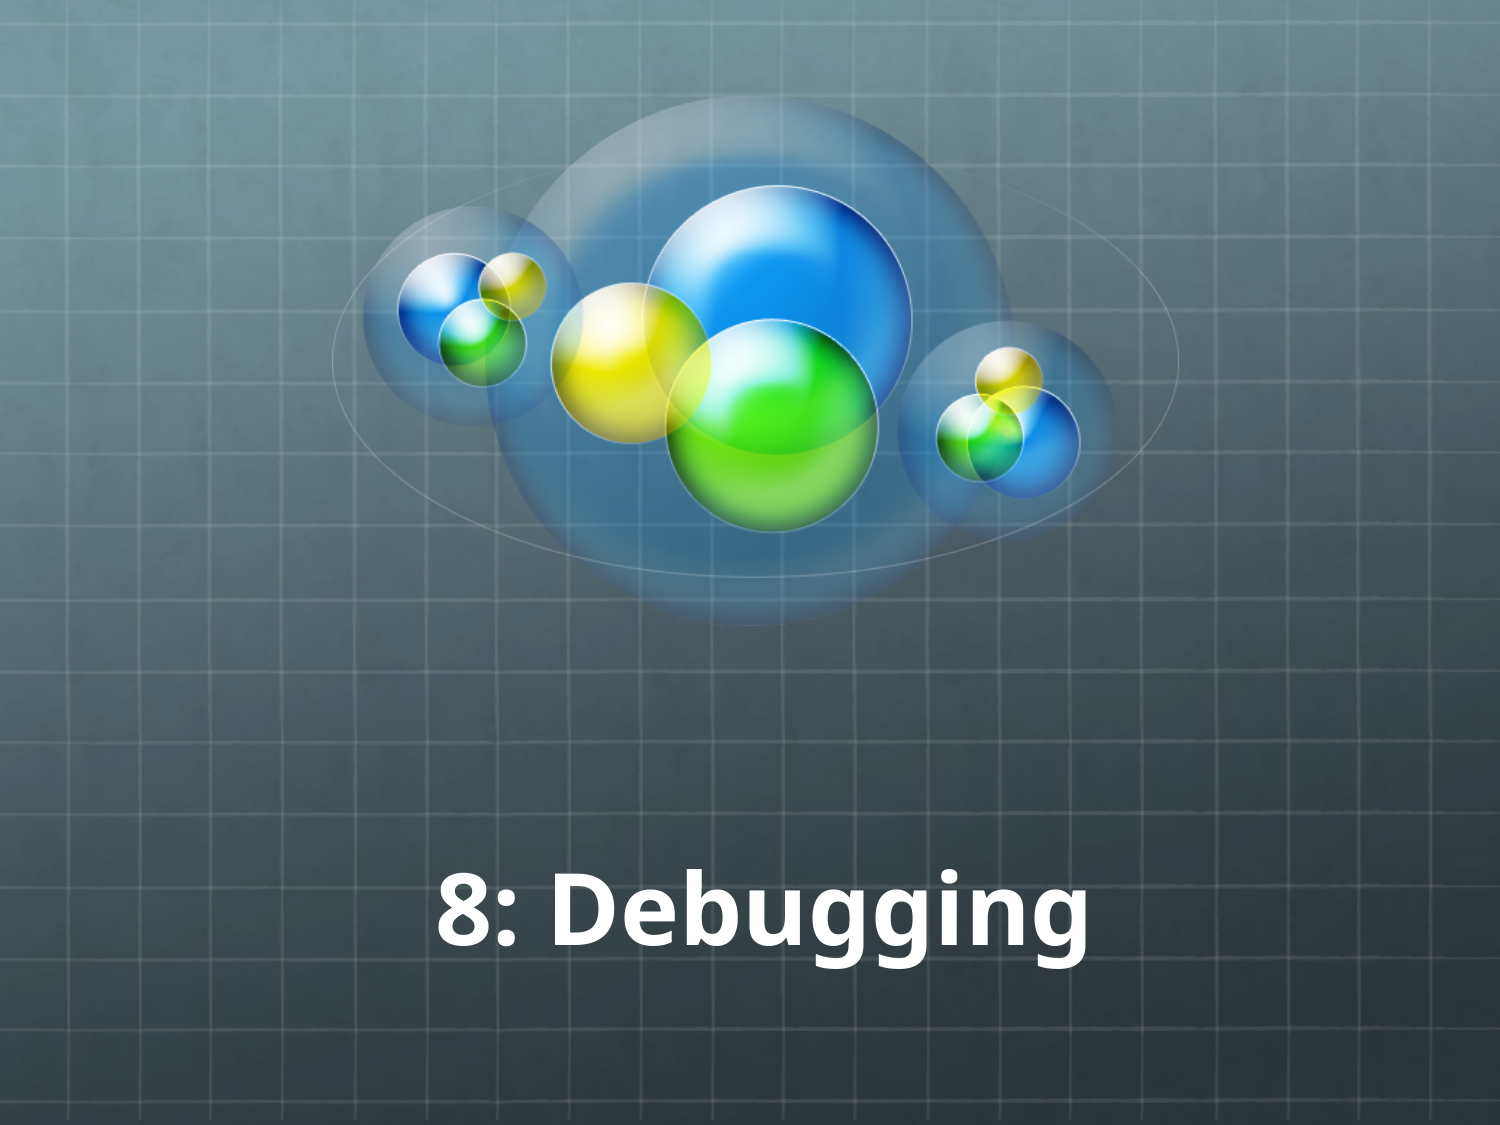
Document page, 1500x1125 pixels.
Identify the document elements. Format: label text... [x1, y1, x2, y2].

picture [0, 0, 1500, 1125]
title 8: Debugging [134, 806, 1422, 973]
